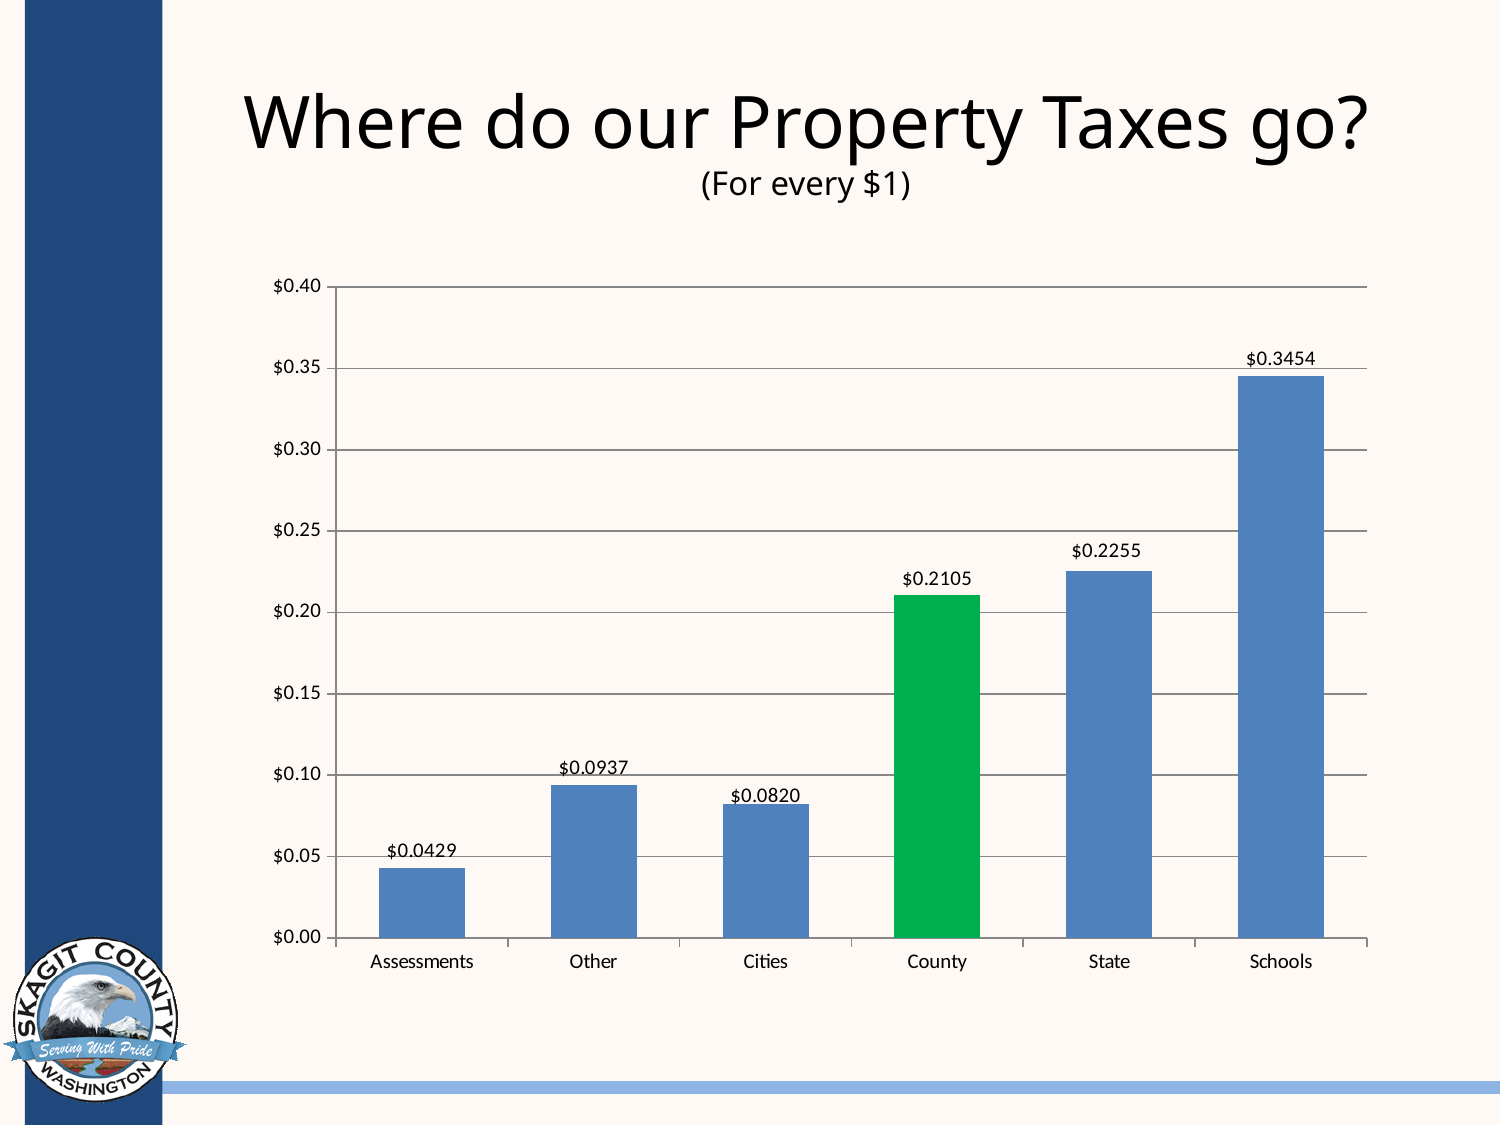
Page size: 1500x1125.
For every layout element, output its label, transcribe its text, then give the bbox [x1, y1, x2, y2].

text_box [23, 0, 164, 923]
picture [0, 924, 188, 1113]
title Where do our Property Taxes go? (For every $1) [187, 45, 1425, 233]
chart [249, 262, 1391, 988]
